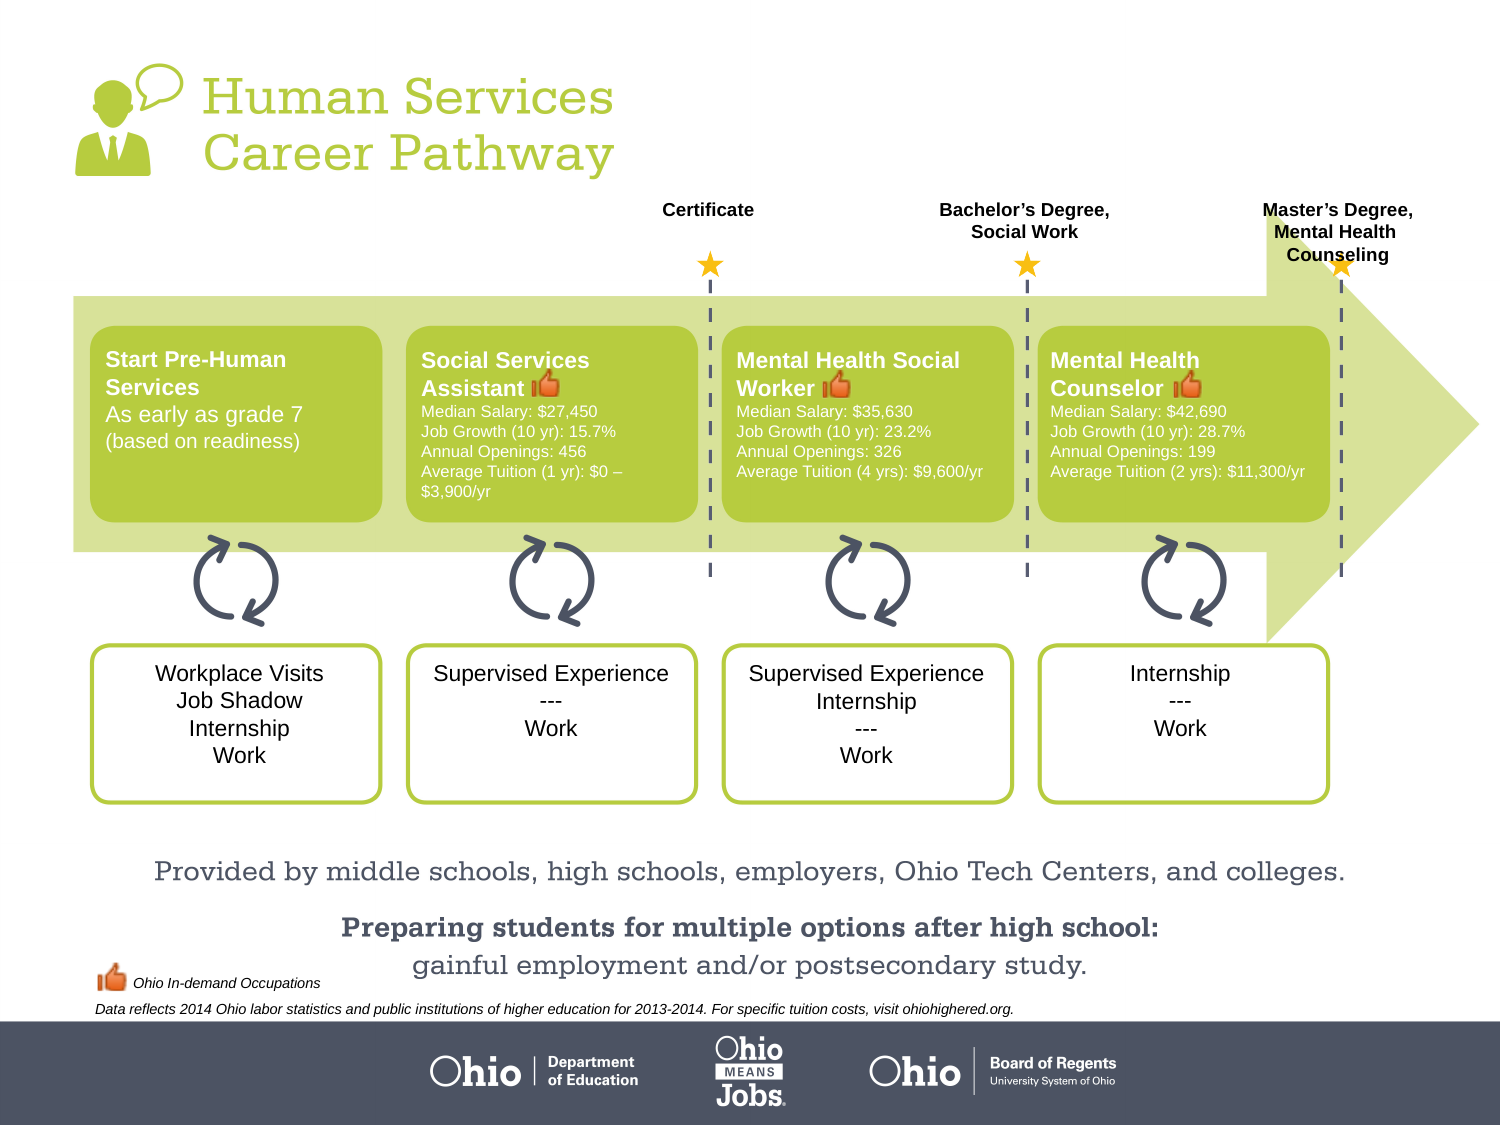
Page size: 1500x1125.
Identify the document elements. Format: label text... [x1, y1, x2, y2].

text_box Internship --- Work [1035, 651, 1325, 776]
text_box Mental Health Counselor Median Salary: $42,690 Job Growth (10 yr): 28.7% Annual Openings: 199 Average Tuition (2 yrs): $11,300/yr [1046, 338, 1322, 488]
text_box Bachelor’s Degree, Social Work [924, 189, 1125, 250]
text_box Supervised Experience --- Work [406, 651, 696, 776]
text_box Mental Health Social Worker Median Salary: $35,630 Job Growth (10 yr): 23.2% Annual Openings: 326 Average Tuition (4 yrs): $9,600/yr [729, 338, 1008, 488]
text_box Supervised Experience Internship --- Work [721, 651, 1012, 804]
text_box Master’s Degree, Mental Health Counseling [1247, 190, 1429, 273]
text_box Start Pre-Human Services As early as grade 7 (based on readiness) [90, 337, 385, 460]
picture [0, 0, 1500, 1125]
text_box Workplace Visits Job Shadow Internship Work [94, 651, 385, 776]
text_box Social Services Assistant Median Salary: $27,450 Job Growth (10 yr): 15.7% Annual Openings: 456 Average Tuition (1 yr): $0 –$3,900/yr [406, 338, 691, 508]
text_box Certificate [647, 190, 770, 228]
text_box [80, 961, 1099, 1026]
